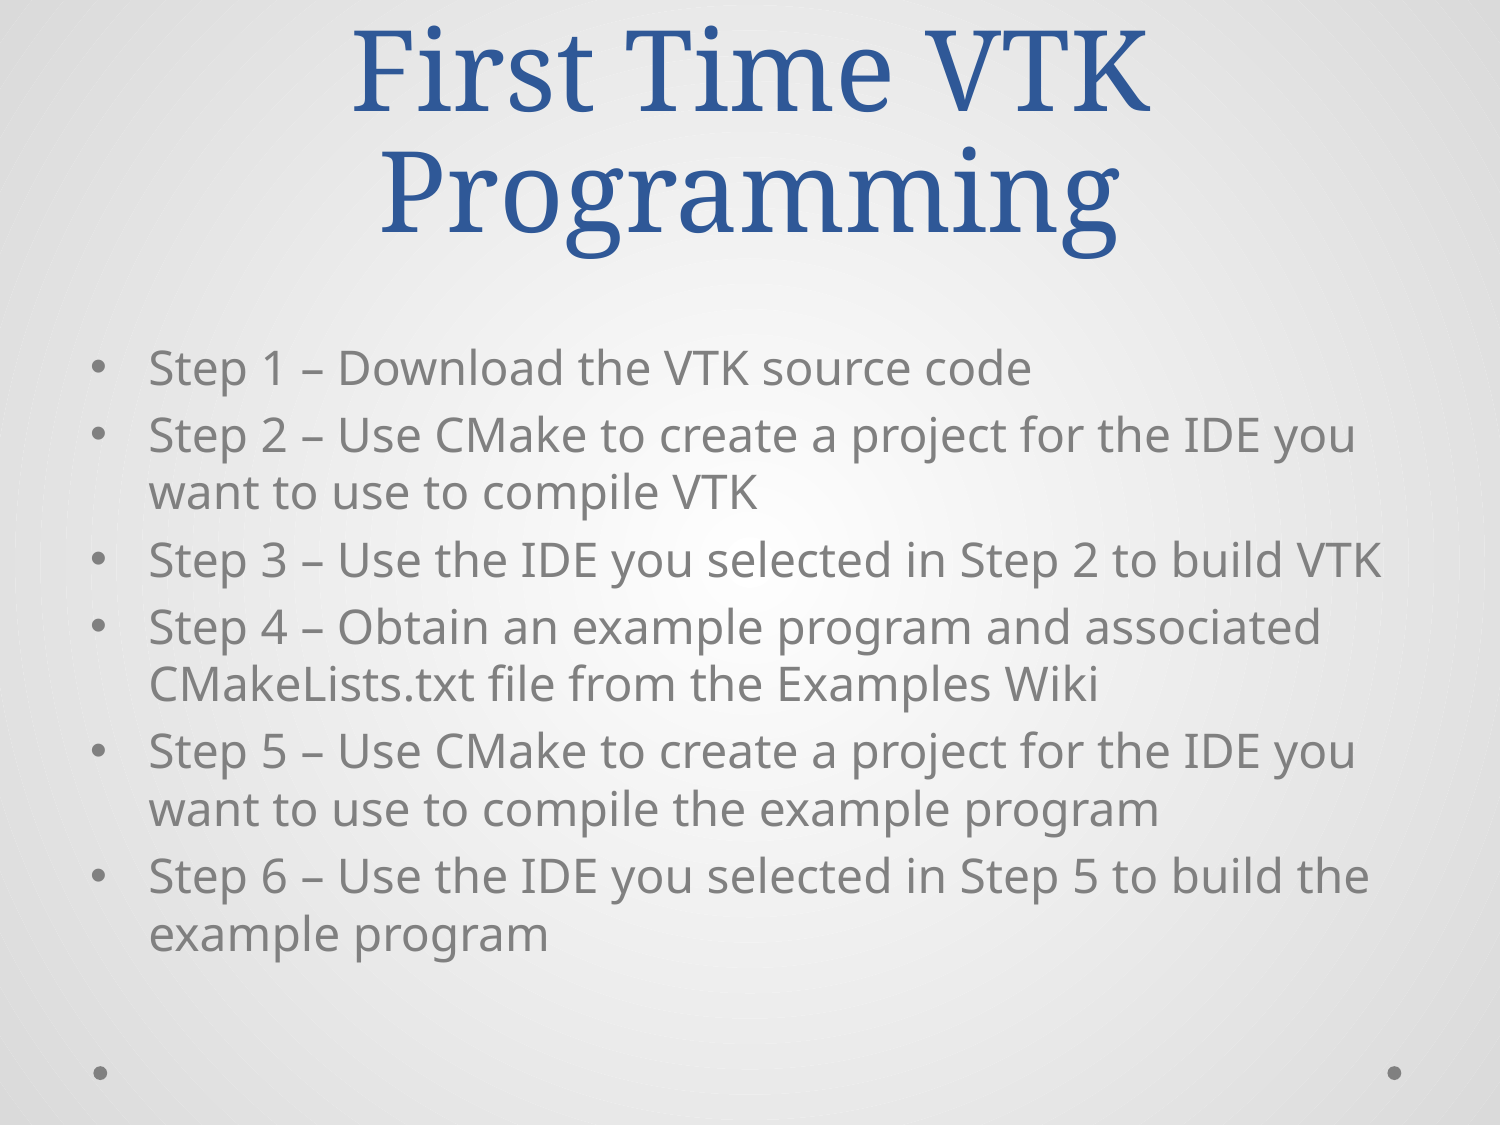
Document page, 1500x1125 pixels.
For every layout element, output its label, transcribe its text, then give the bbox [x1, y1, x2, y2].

title First Time VTK Programming [75, 0, 1425, 262]
list Step 1 – Download the VTK source code Step 2 – Use CMake to create a project for the IDE you want to use to compile VTK Step 3 – Use the IDE you selected in Step 2 to build VTK Step 4 – Obtain an example program and associated CMakeLists.txt file from the Examples Wiki Step 5 – Use CMake to create a project for the IDE you want to use to compile the example program Step 6 – Use the IDE you selected in Step 5 to build the example program [75, 262, 1425, 1005]
